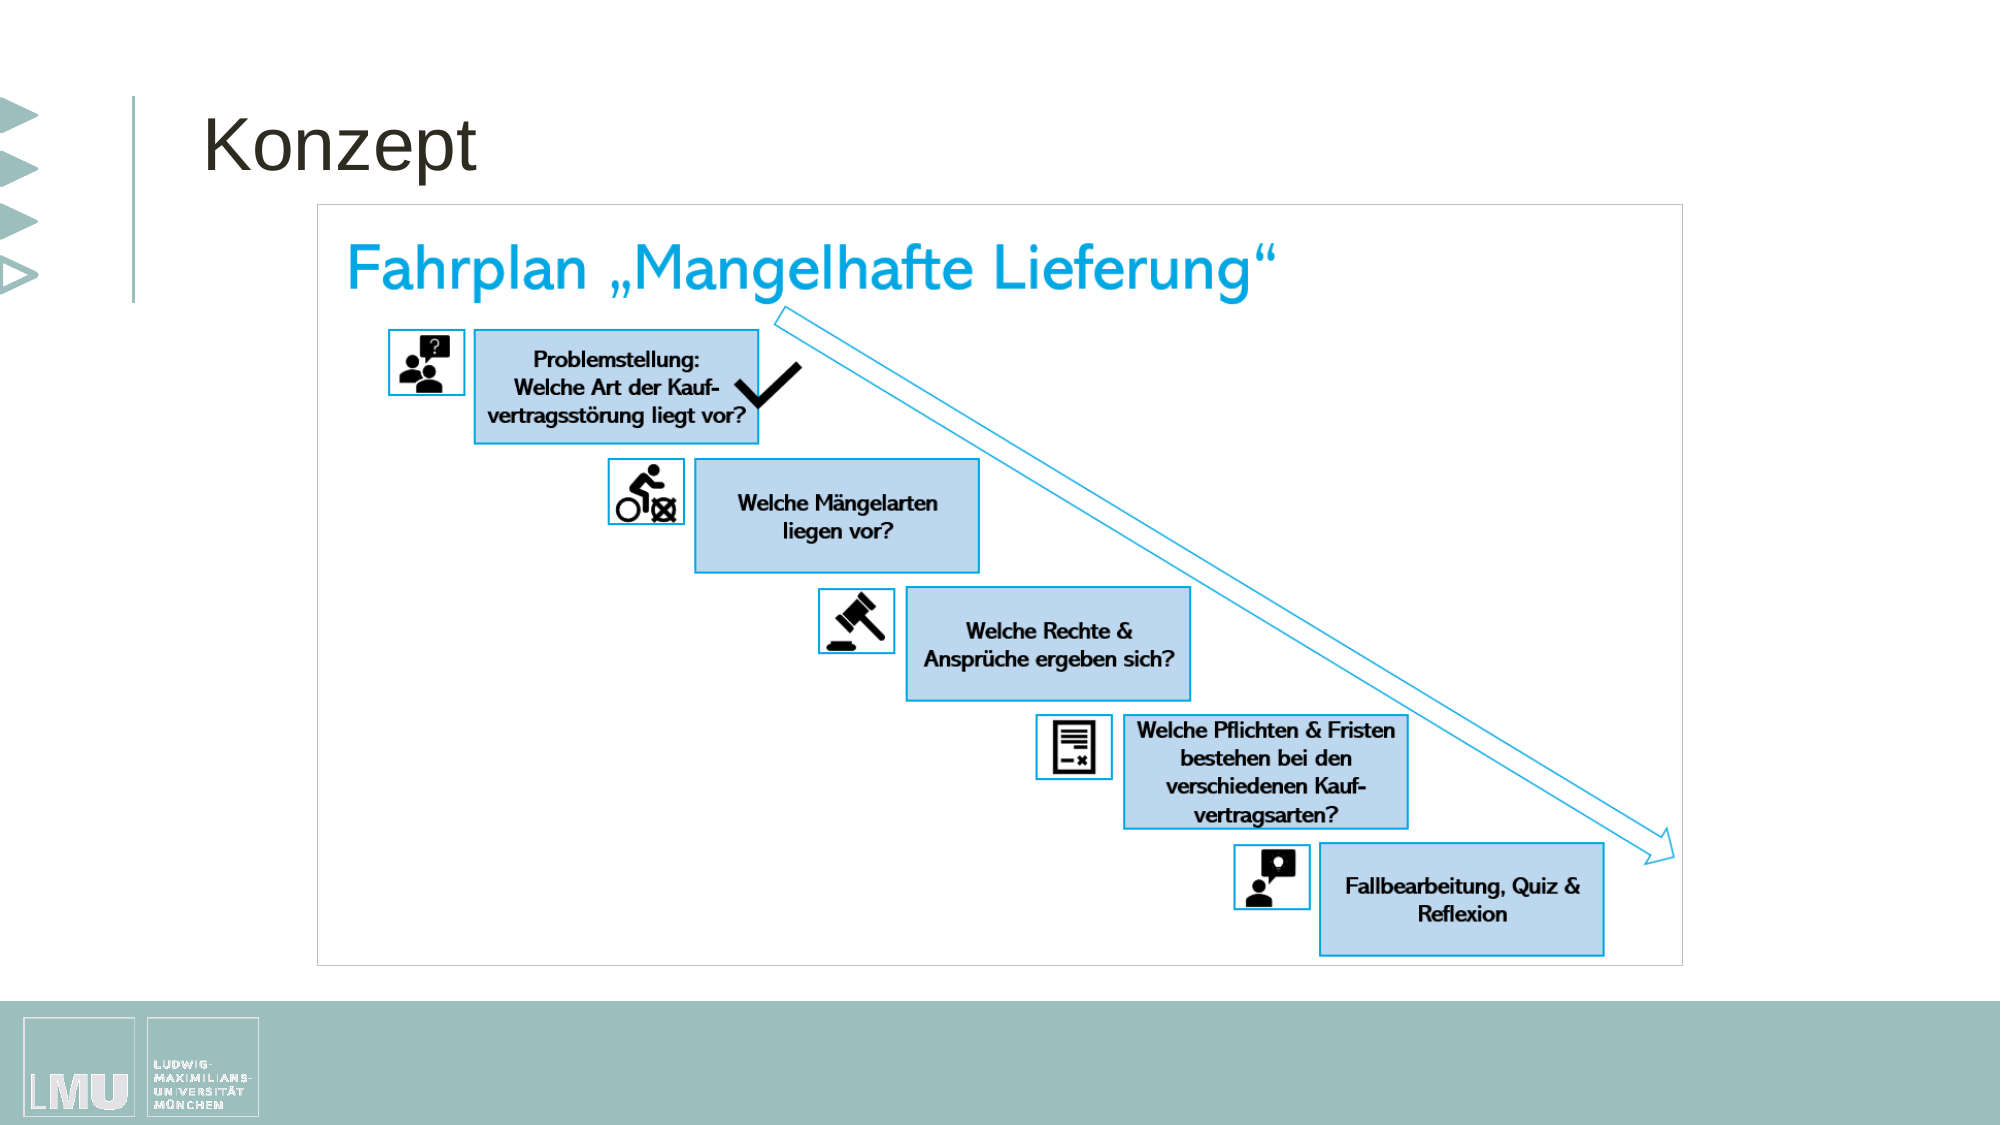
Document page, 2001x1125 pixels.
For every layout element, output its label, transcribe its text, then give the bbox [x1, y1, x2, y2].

text_box [0, 150, 39, 187]
text_box [0, 97, 39, 134]
picture [316, 204, 1684, 966]
text_box [0, 203, 38, 240]
text_box [0, 256, 37, 293]
list Konzept [168, 98, 1891, 263]
